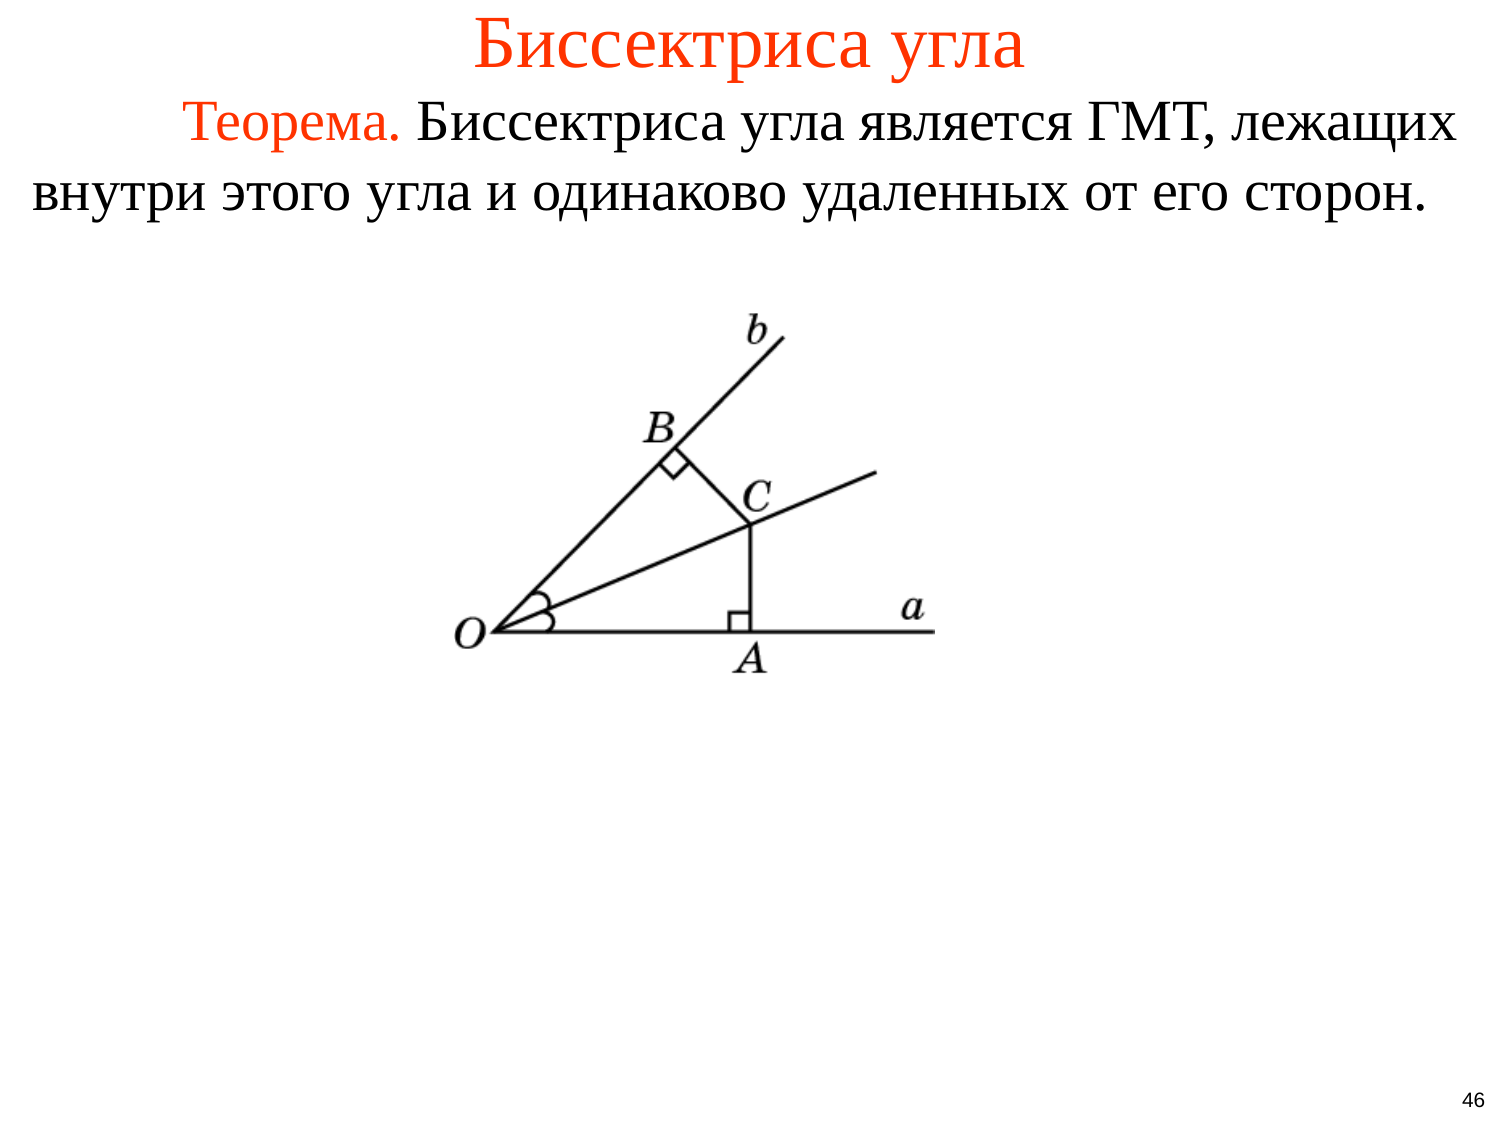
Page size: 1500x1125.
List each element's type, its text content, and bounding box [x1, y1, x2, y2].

text_box Теорема. Биссектриса угла является ГМТ, лежащих внутри этого угла и одинаково удаленных от его сторон. [17, 74, 1495, 230]
slide_number 46 [1417, 1079, 1500, 1125]
picture [454, 304, 935, 687]
title Биссектриса угла [112, 0, 1388, 74]
